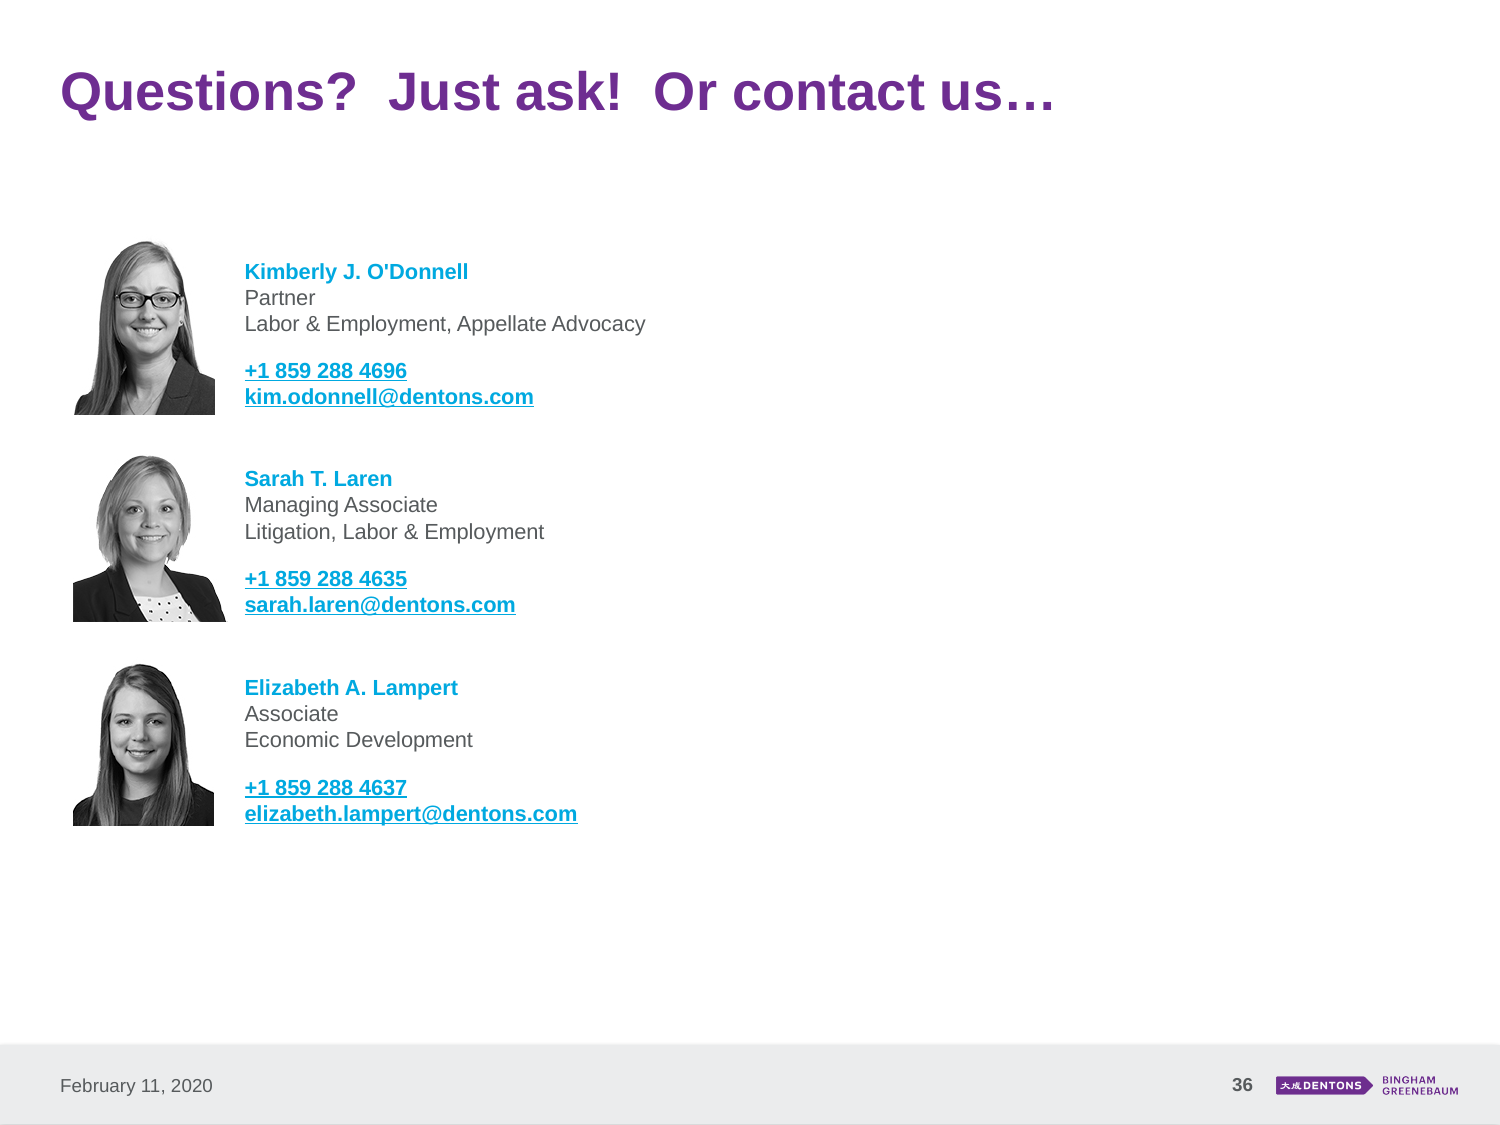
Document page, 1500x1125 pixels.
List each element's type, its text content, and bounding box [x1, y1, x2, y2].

picture [73, 657, 214, 827]
list Elizabeth A. Lampert Associate Economic Development +1 859 288 4637 elizabeth.lampert@dentons.com [244, 673, 680, 832]
title Questions? Just ask! Or contact us… [60, 55, 1440, 121]
slide_number 36 [1229, 1072, 1253, 1097]
picture [73, 443, 228, 623]
list Sarah T. Laren Managing Associate Litigation, Labor & Employment +1 859 288 4635 sarah.laren@dentons.com [244, 464, 680, 623]
picture [1276, 1076, 1458, 1095]
list Kimberly J. O'Donnell Partner Labor & Employment, Appellate Advocacy +1 859 288 4696 kim.odonnell@dentons.com [244, 257, 680, 415]
picture [73, 234, 216, 415]
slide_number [60, 1072, 415, 1097]
